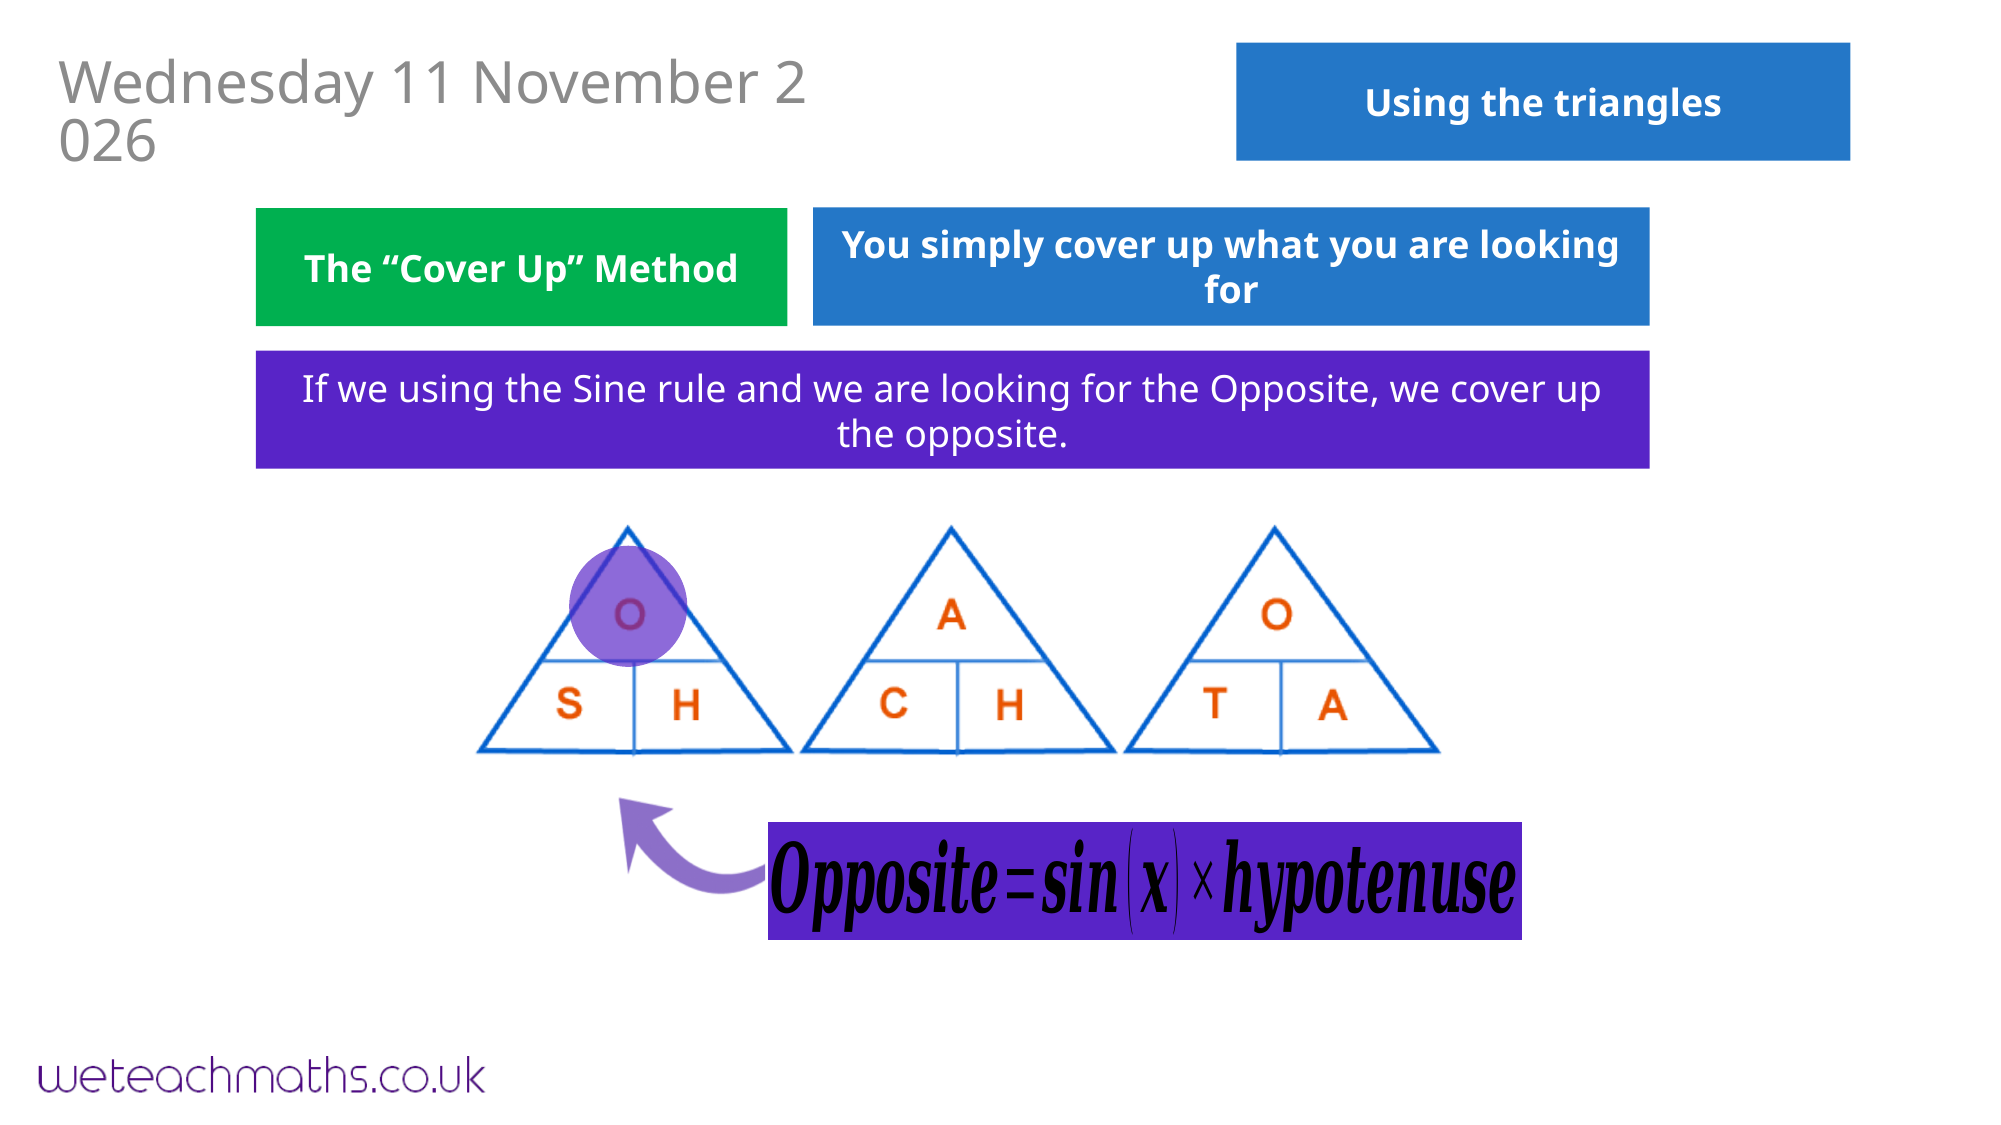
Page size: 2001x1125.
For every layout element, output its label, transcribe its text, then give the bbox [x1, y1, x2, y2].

text_box Using the triangles [1235, 42, 1851, 162]
text_box The “Cover Up” Method [255, 207, 788, 327]
picture [28, 1056, 494, 1097]
text_box You simply cover up what you are looking for [812, 206, 1651, 327]
text_box If we using the Sine rule and we are looking for the Opposite, we cover up the opposite. [255, 350, 1651, 470]
picture [468, 516, 1451, 926]
